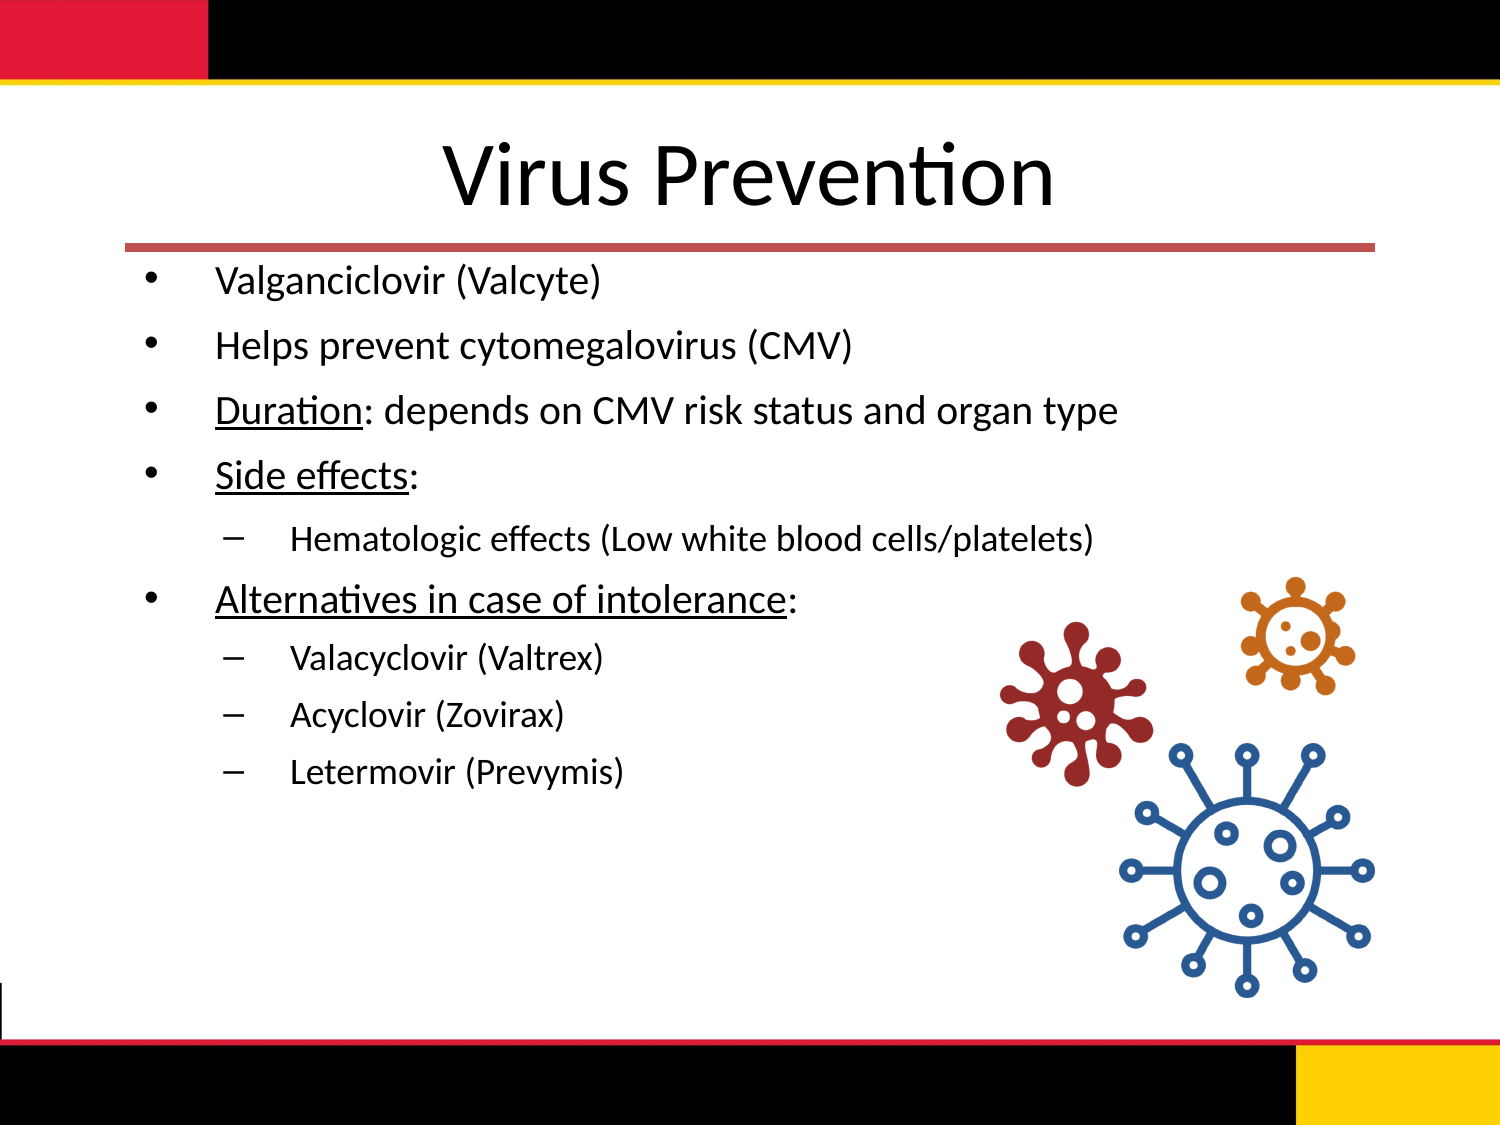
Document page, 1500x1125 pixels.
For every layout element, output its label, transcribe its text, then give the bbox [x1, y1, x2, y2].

picture [0, 0, 1500, 1125]
title Virus Prevention [75, 75, 1425, 263]
list Valganciclovir (Valcyte) Helps prevent cytomegalovirus (CMV) Duration: depends on CMV risk status and organ type Side effects: Hematologic effects (Low white blood cells/platelets) Alternatives in case of intolerance: Valacyclovir (Valtrex) Acyclovir (Zovirax) Letermovir (Prevymis) [125, 247, 1425, 1027]
